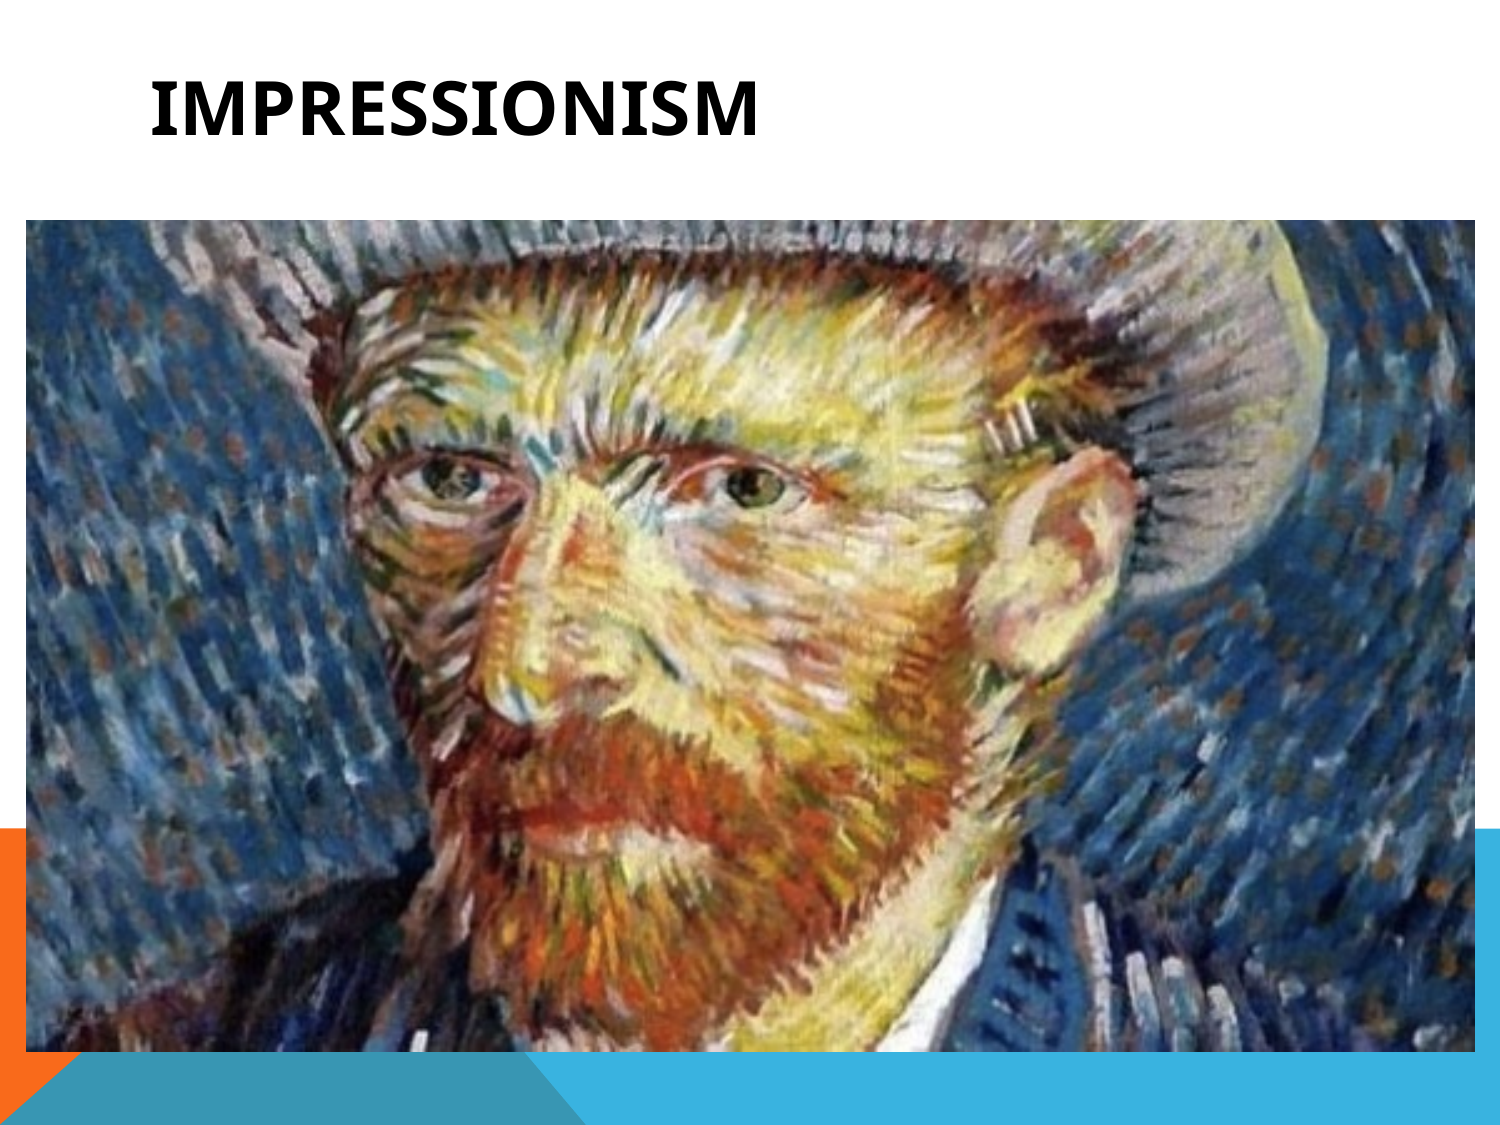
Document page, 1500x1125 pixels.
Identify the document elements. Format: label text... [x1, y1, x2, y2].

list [0, 220, 1500, 1053]
title Impressionism [135, 60, 1369, 150]
